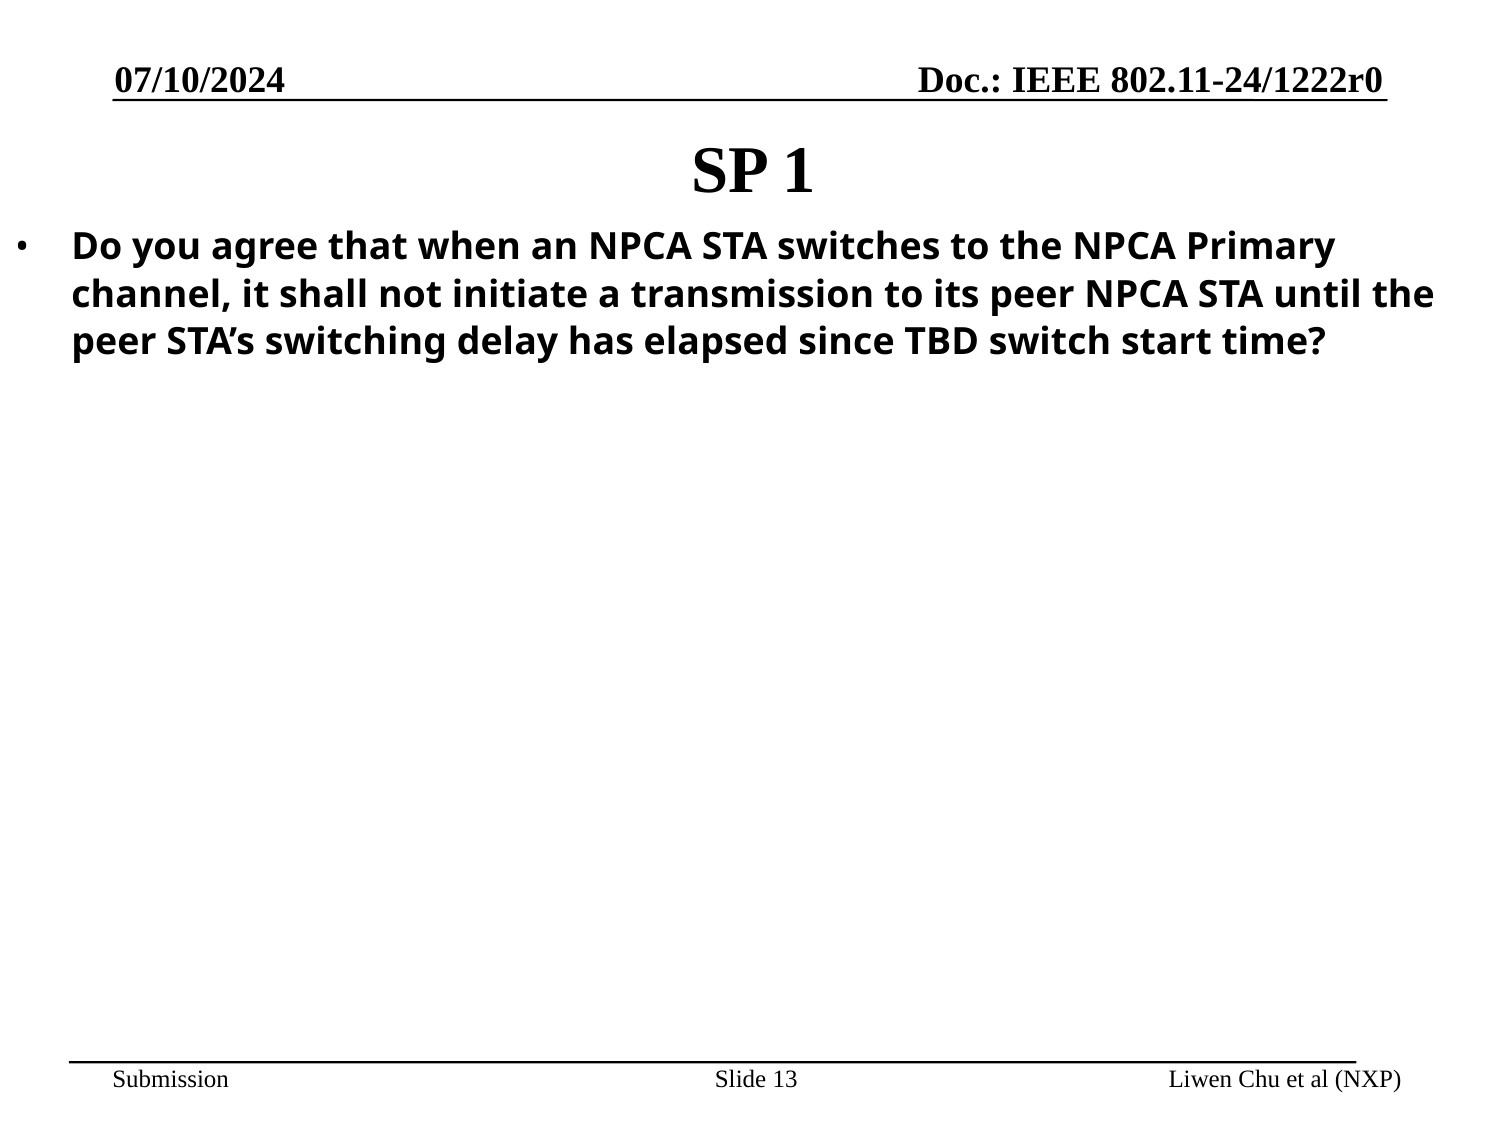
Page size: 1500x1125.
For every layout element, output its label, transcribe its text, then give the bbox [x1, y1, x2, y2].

footer Liwen Chu et al (NXP) [1165, 1061, 1402, 1093]
title SP 1 [3, 114, 1500, 212]
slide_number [114, 54, 288, 101]
slide_number Slide 13 [712, 1061, 800, 1093]
list Do you agree that when an NPCA STA switches to the NPCA Primary channel, it shall not initiate a transmission to its peer NPCA STA until the peer STA’s switching delay has elapsed since TBD switch start time? [0, 212, 1500, 838]
